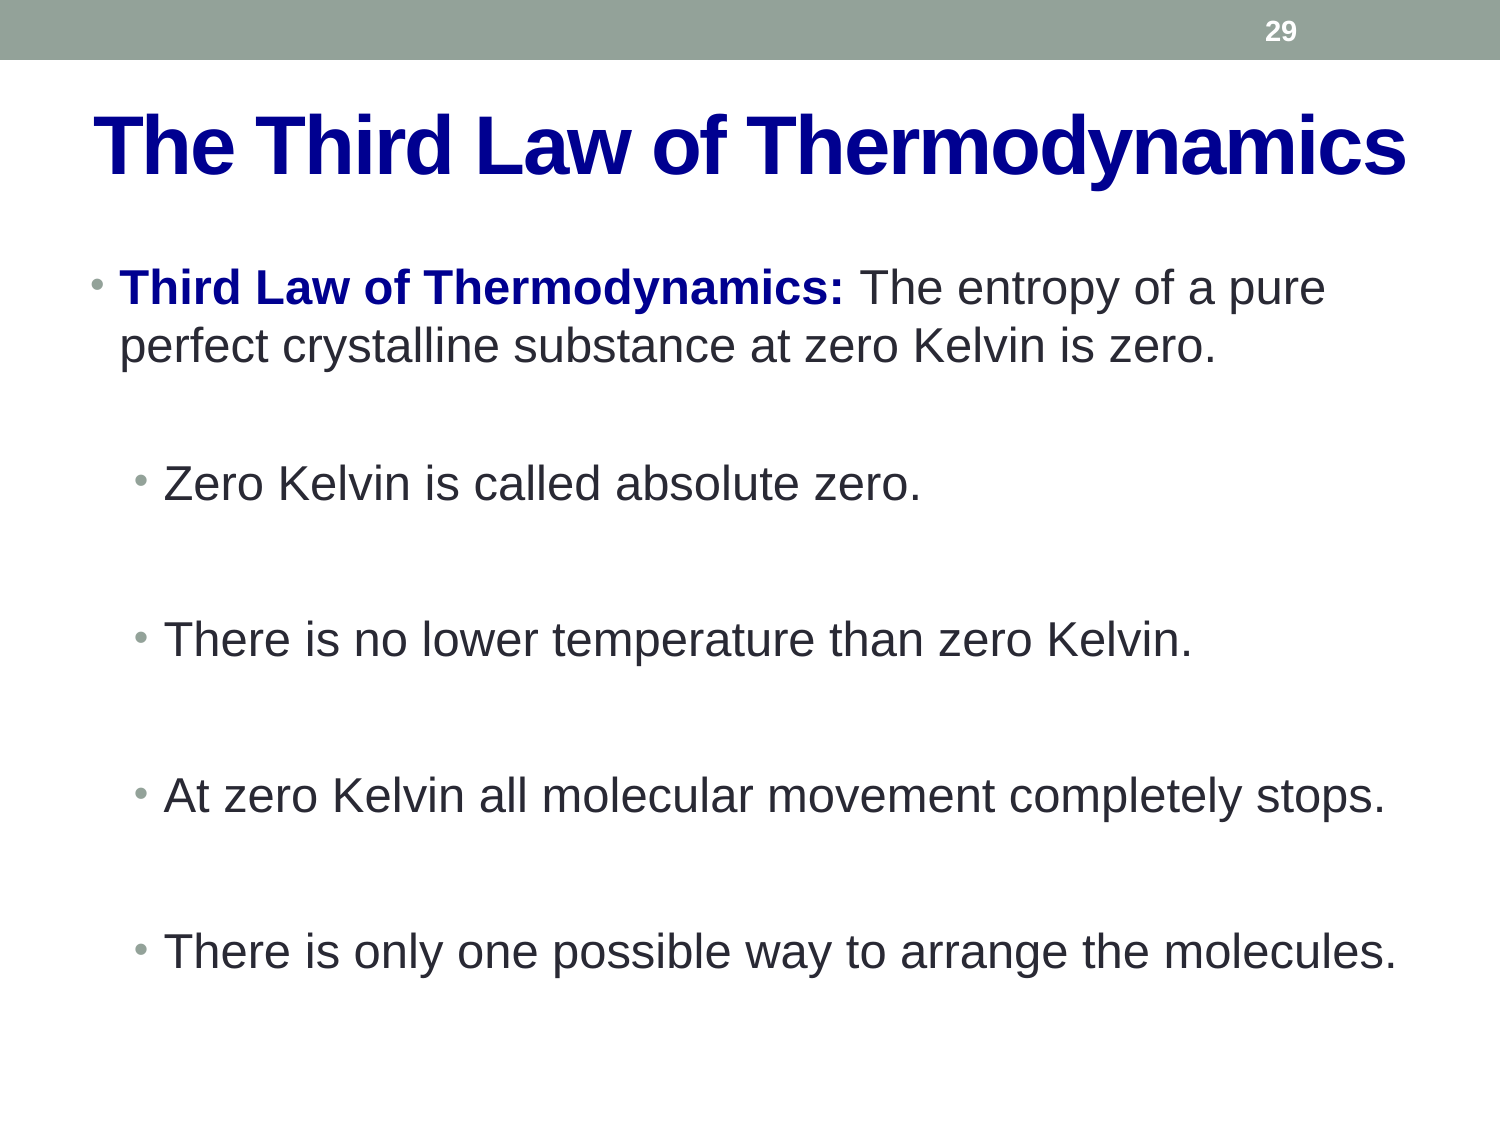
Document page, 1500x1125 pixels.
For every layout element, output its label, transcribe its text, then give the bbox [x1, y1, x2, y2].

title The Third Law of Thermodynamics [78, 60, 1429, 223]
slide_number 29 [1250, 3, 1425, 57]
list Third Law of Thermodynamics: The entropy of a pure perfect crystalline substance at zero Kelvin is zero. Zero Kelvin is called absolute zero. There is no lower temperature than zero Kelvin. At zero Kelvin all molecular movement completely stops. There is only one possible way to arrange the molecules. [75, 178, 1425, 1042]
